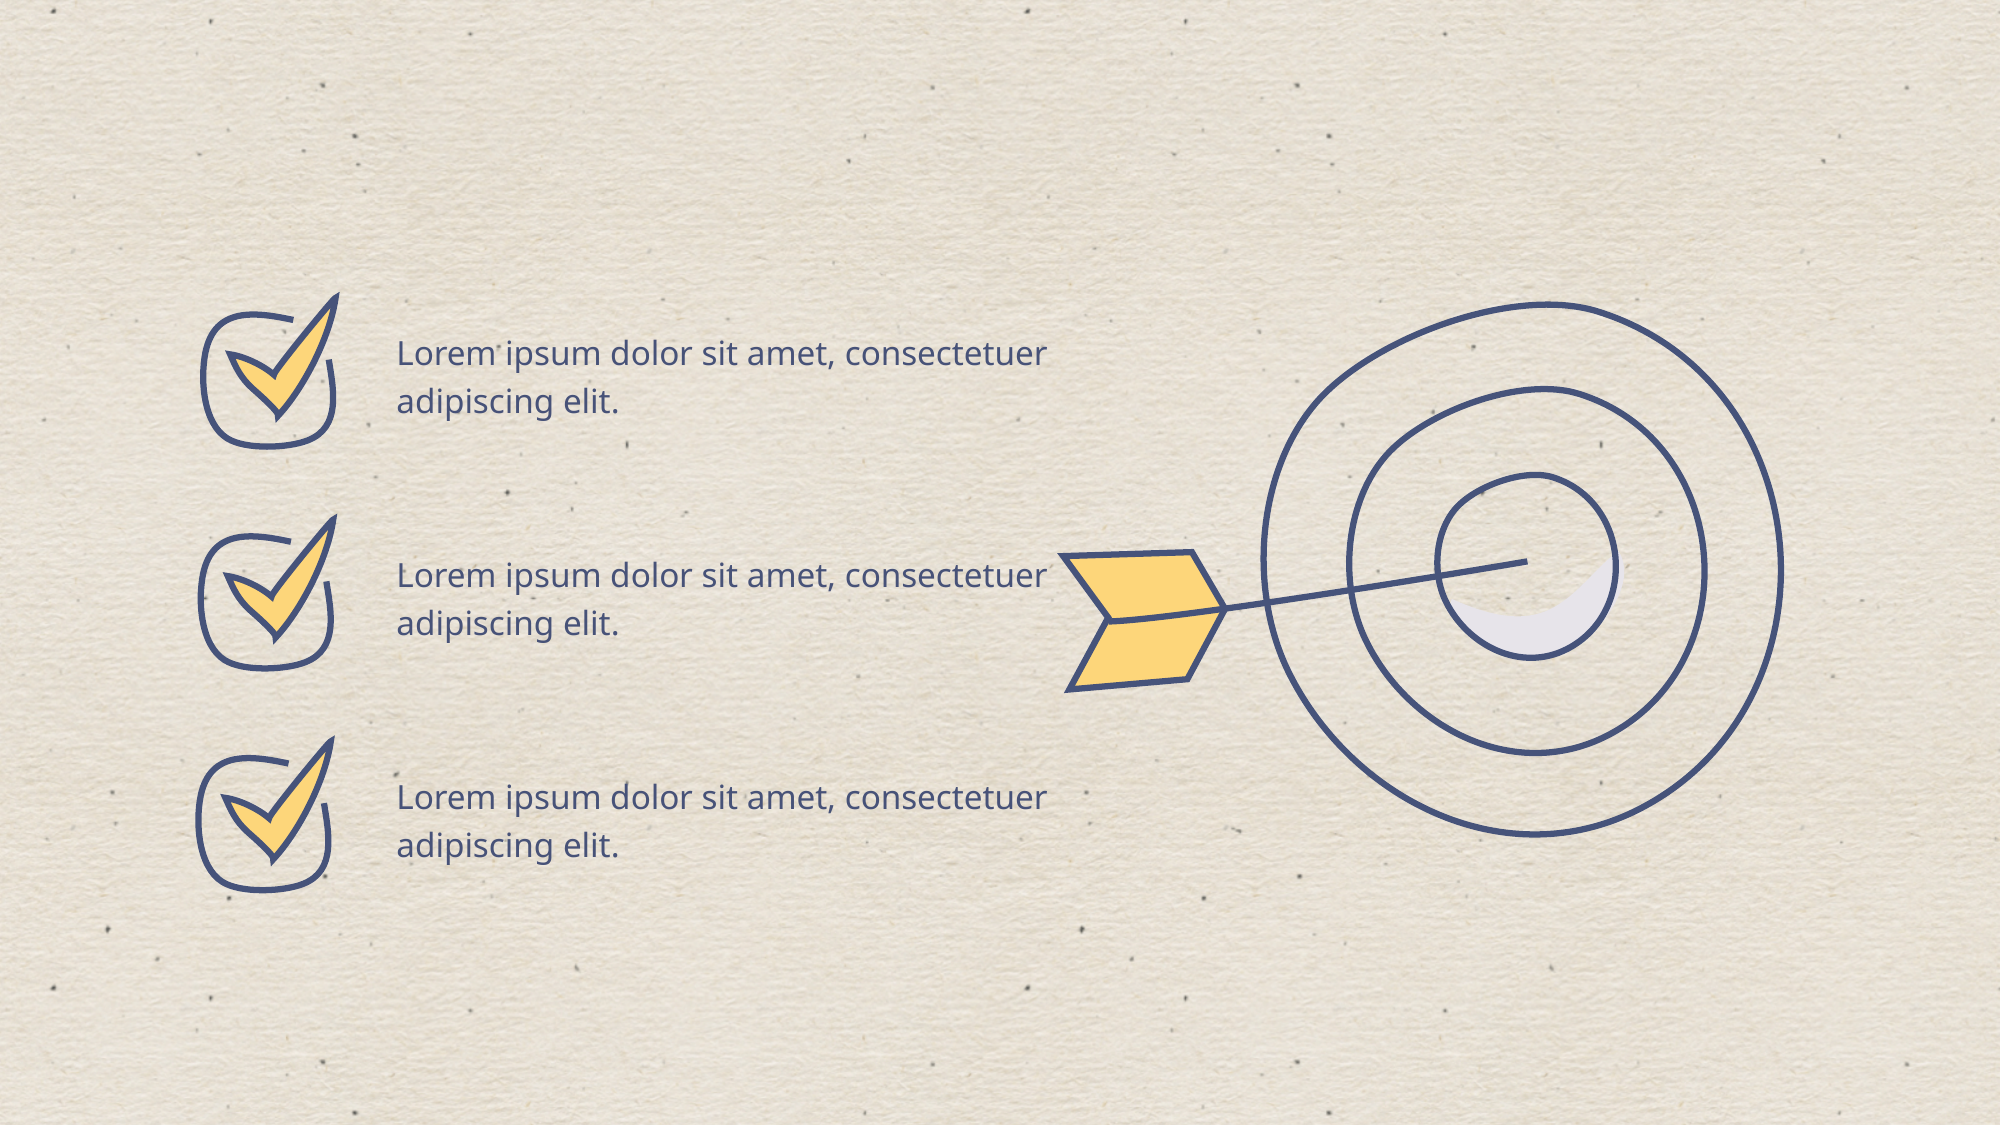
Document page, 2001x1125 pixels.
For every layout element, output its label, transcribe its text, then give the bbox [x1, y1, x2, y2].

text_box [1260, 303, 1790, 825]
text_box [1079, 407, 1449, 790]
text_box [198, 741, 331, 891]
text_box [203, 297, 336, 447]
text_box Lorem ipsum dolor sit amet, consectetuer adipiscing elit. [390, 539, 1079, 649]
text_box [200, 519, 334, 669]
text_box Lorem ipsum dolor sit amet, consectetuer adipiscing elit. [390, 318, 1114, 427]
picture [0, 0, 2000, 1125]
text_box Lorem ipsum dolor sit amet, consectetuer adipiscing elit. [390, 761, 1114, 870]
